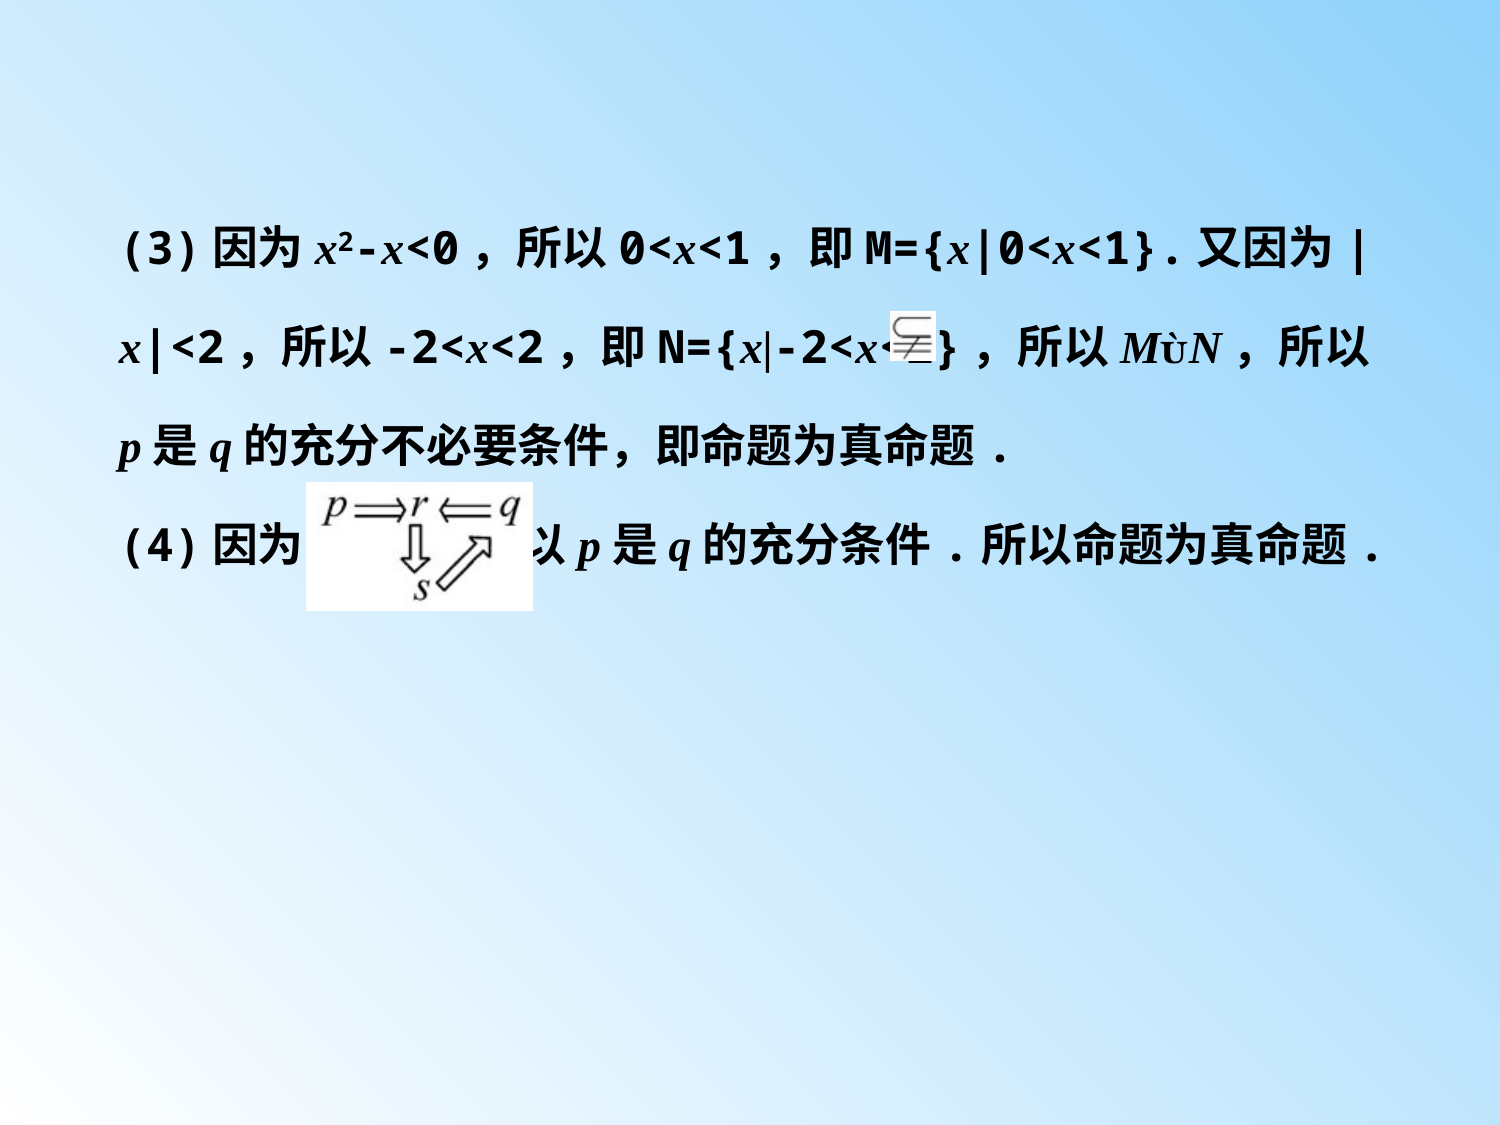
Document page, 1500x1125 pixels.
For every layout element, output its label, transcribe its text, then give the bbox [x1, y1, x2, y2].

picture [890, 311, 936, 361]
picture [306, 482, 533, 611]
text_box (3)因为x2-x<0，所以0<x<1，即M={x|0<x<1}.又因为|x|<2，所以-2<x<2，即N={x|-2<x<2}，所以MN，所以p是q的充分不必要条件，即命题为真命题. (4)因为 ，所以p是q的充分条件.所以命题为真命题. [104, 167, 1389, 579]
